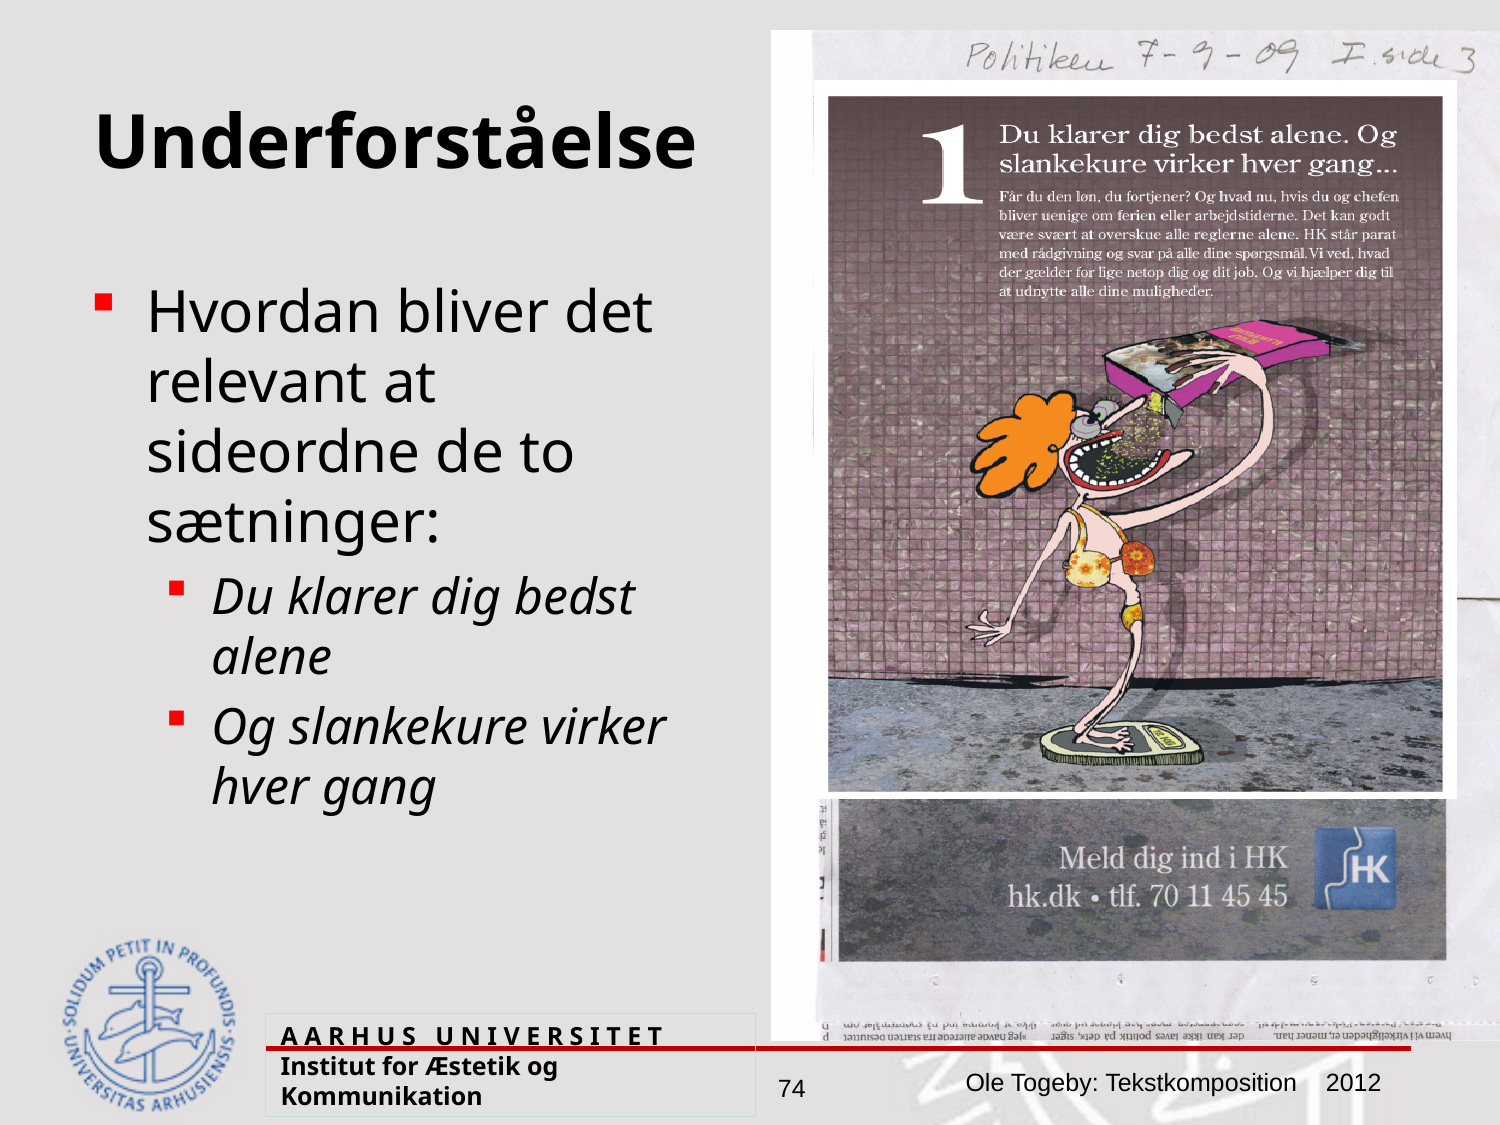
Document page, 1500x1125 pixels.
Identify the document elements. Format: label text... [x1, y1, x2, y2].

title Underforståelse [41, 45, 750, 233]
picture [0, 0, 1500, 1125]
list Hvordan bliver det relevant at sideordne de to sætninger: Du klarer dig bedst alene Og slankekure virker hver gang [75, 267, 715, 870]
footer A A R H U S U N I V E R S I T E T Institut for Æstetik og Kommunikation [265, 1013, 756, 1117]
